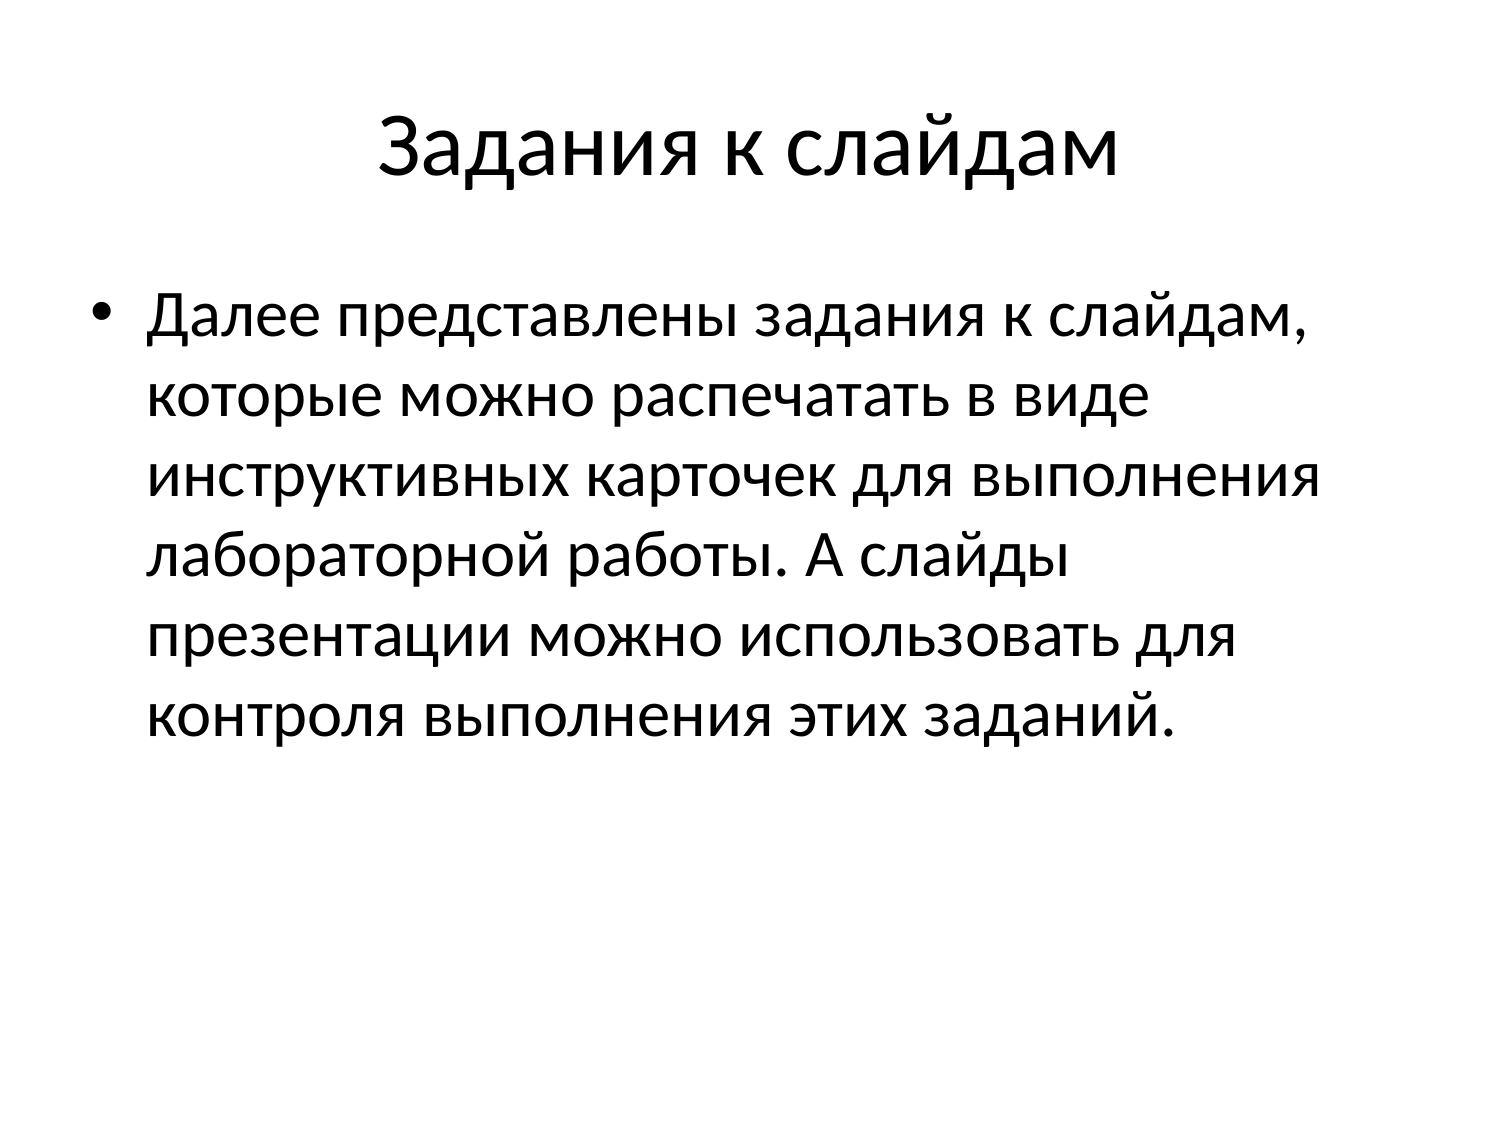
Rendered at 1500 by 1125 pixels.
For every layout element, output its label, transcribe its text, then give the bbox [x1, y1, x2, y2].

title Задания к слайдам [75, 45, 1425, 233]
list Далее представлены задания к слайдам, которые можно распечатать в виде инструктивных карточек для выполнения лабораторной работы. А слайды презентации можно использовать для контроля выполнения этих заданий. [75, 262, 1425, 1005]
